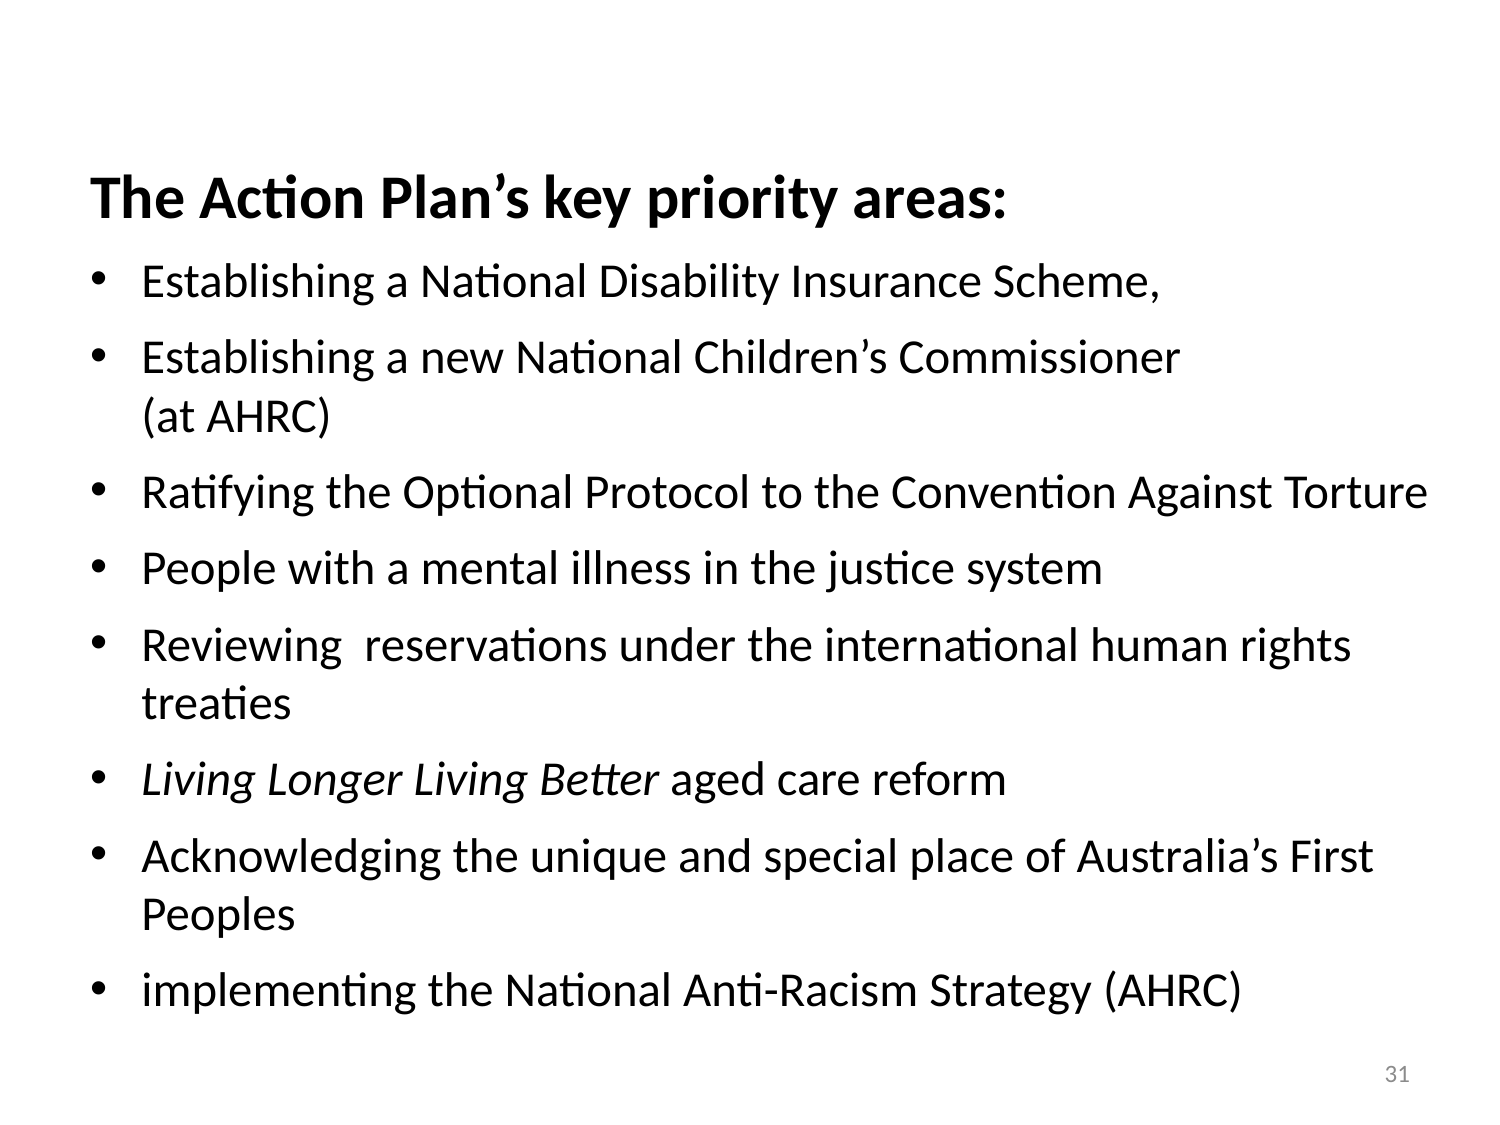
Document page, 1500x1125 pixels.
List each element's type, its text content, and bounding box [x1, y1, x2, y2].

slide_number 31 [1074, 1042, 1425, 1103]
list The Action Plan’s key priority areas: Establishing a National Disability Insurance Scheme, Establishing a new National Children’s Commissioner (at AHRC) Ratifying the Optional Protocol to the Convention Against Torture People with a mental illness in the justice system Reviewing reservations under the international human rights treaties Living Longer Living Better aged care reform Acknowledging the unique and special place of Australia’s First Peoples implementing the National Anti-Racism Strategy (AHRC) [75, 149, 1459, 1083]
